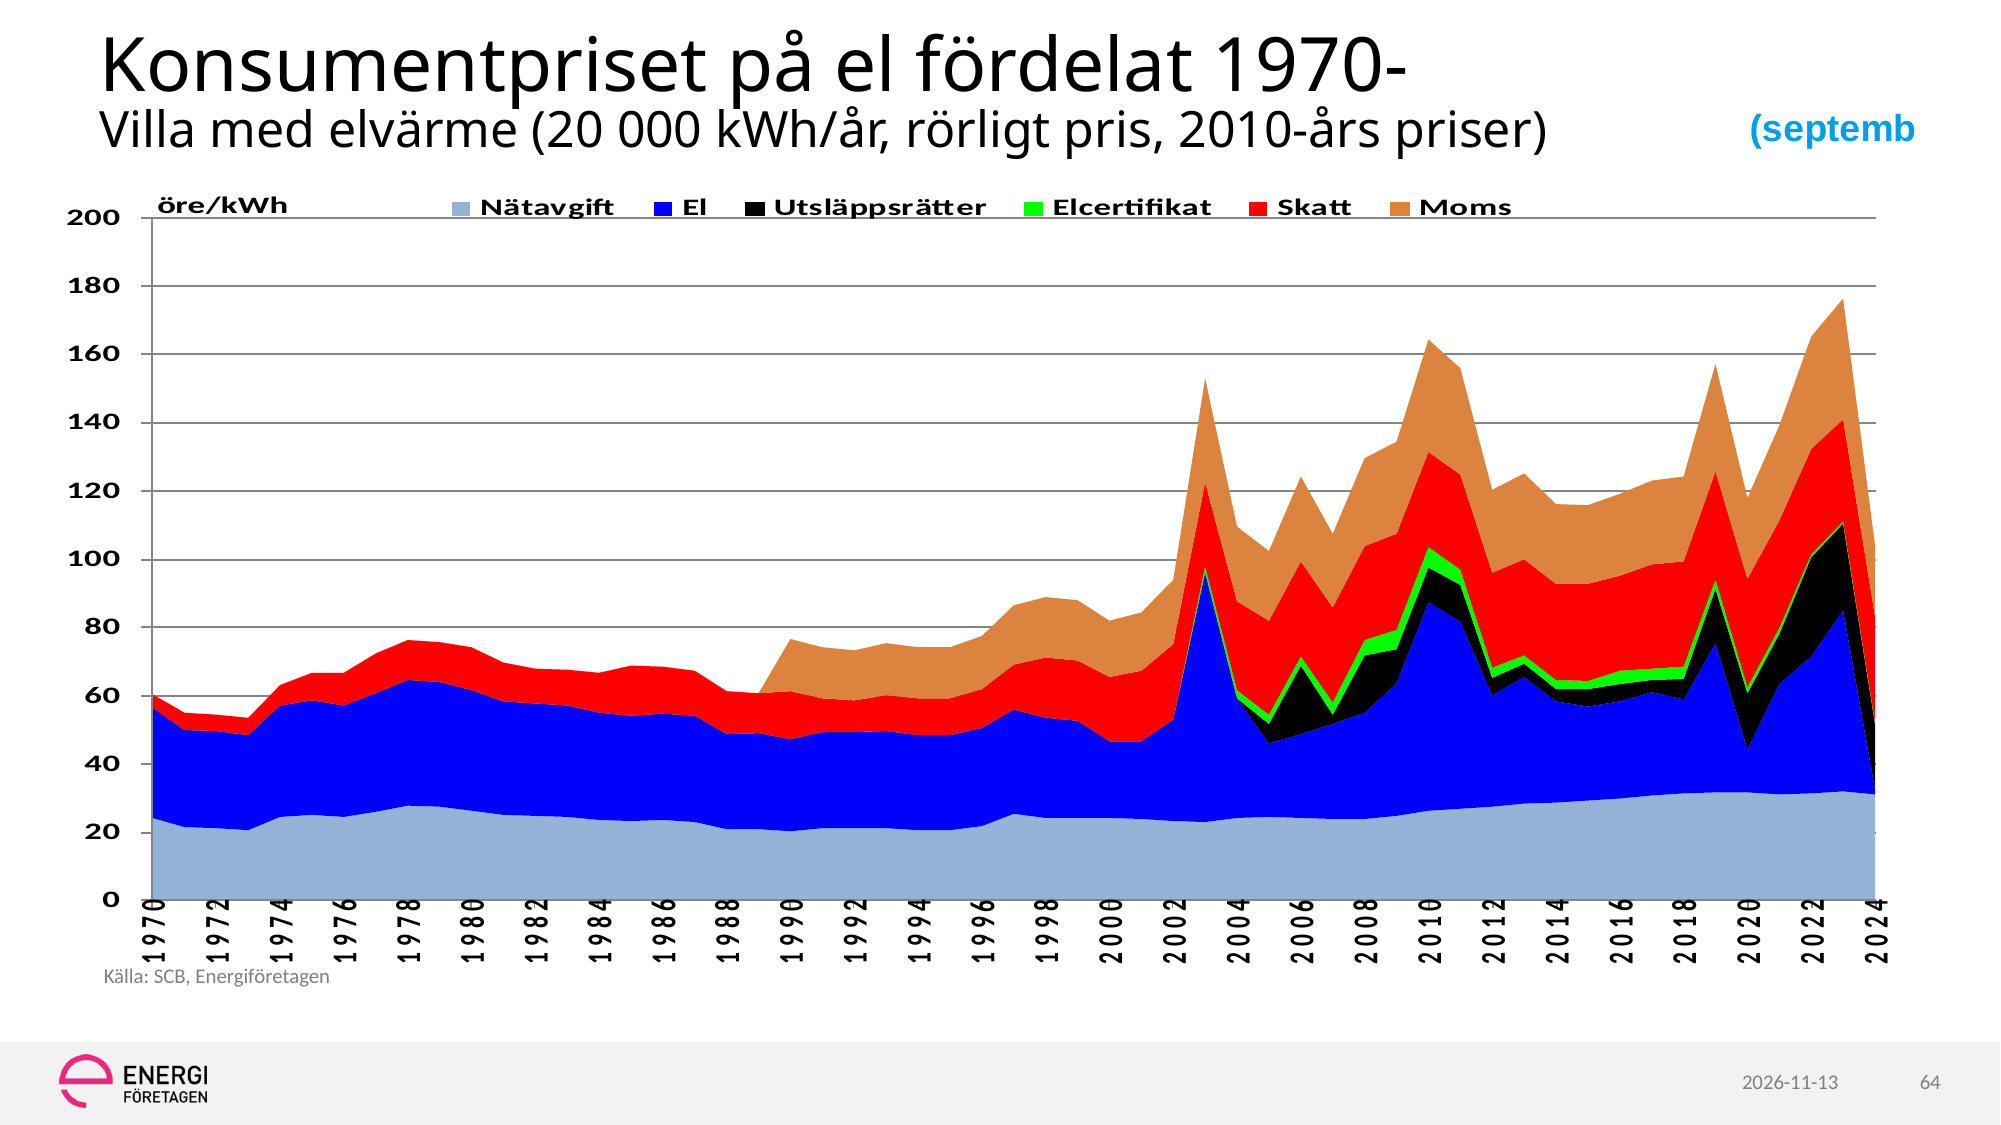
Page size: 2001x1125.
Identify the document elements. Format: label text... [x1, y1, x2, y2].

title Konsumentpriset på el fördelat 1970- Villa med elvärme (20 000 kWh/år, rörligt pris, 2010-års priser) [99, 30, 1900, 158]
picture [1741, 103, 1917, 153]
slide_number 64 [1882, 1068, 1941, 1099]
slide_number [1742, 1068, 1854, 1099]
picture [59, 1054, 207, 1108]
picture [39, 171, 1914, 1001]
